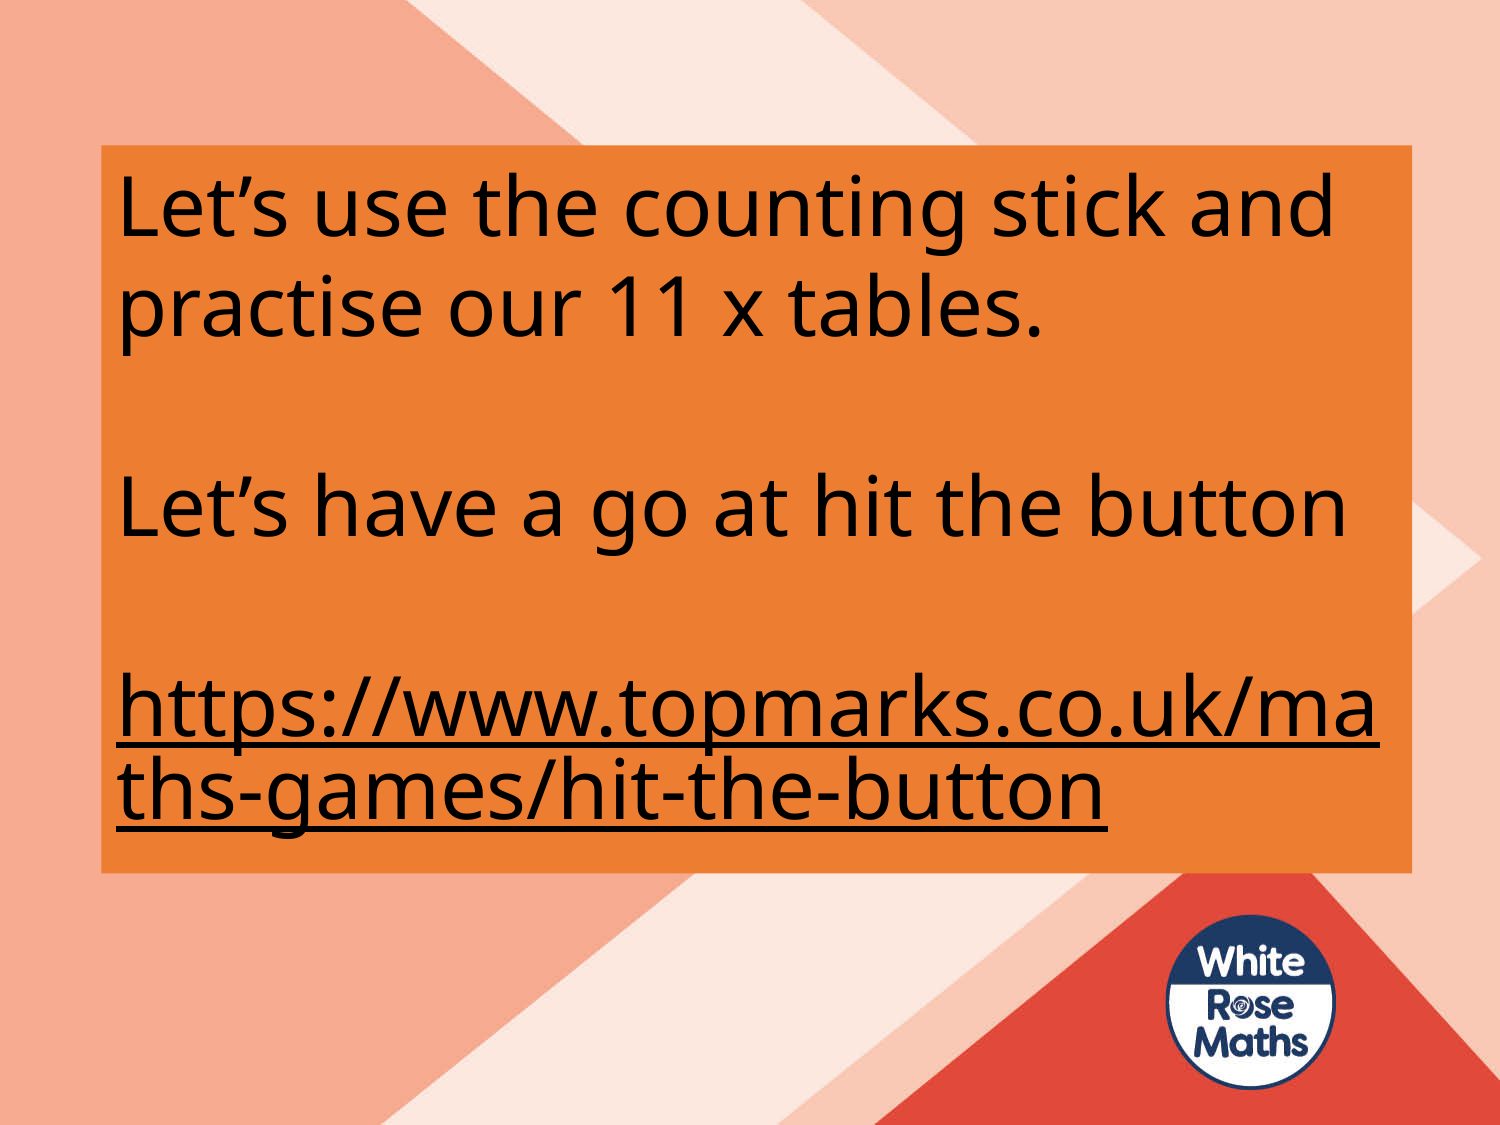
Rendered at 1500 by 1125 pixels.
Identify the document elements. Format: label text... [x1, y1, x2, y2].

text_box Let’s use the counting stick and practise our 11 x tables. Let’s have a go at hit the button https://www.topmarks.co.uk/maths-games/hit-the-button [101, 145, 1413, 874]
picture [0, 0, 1500, 1125]
